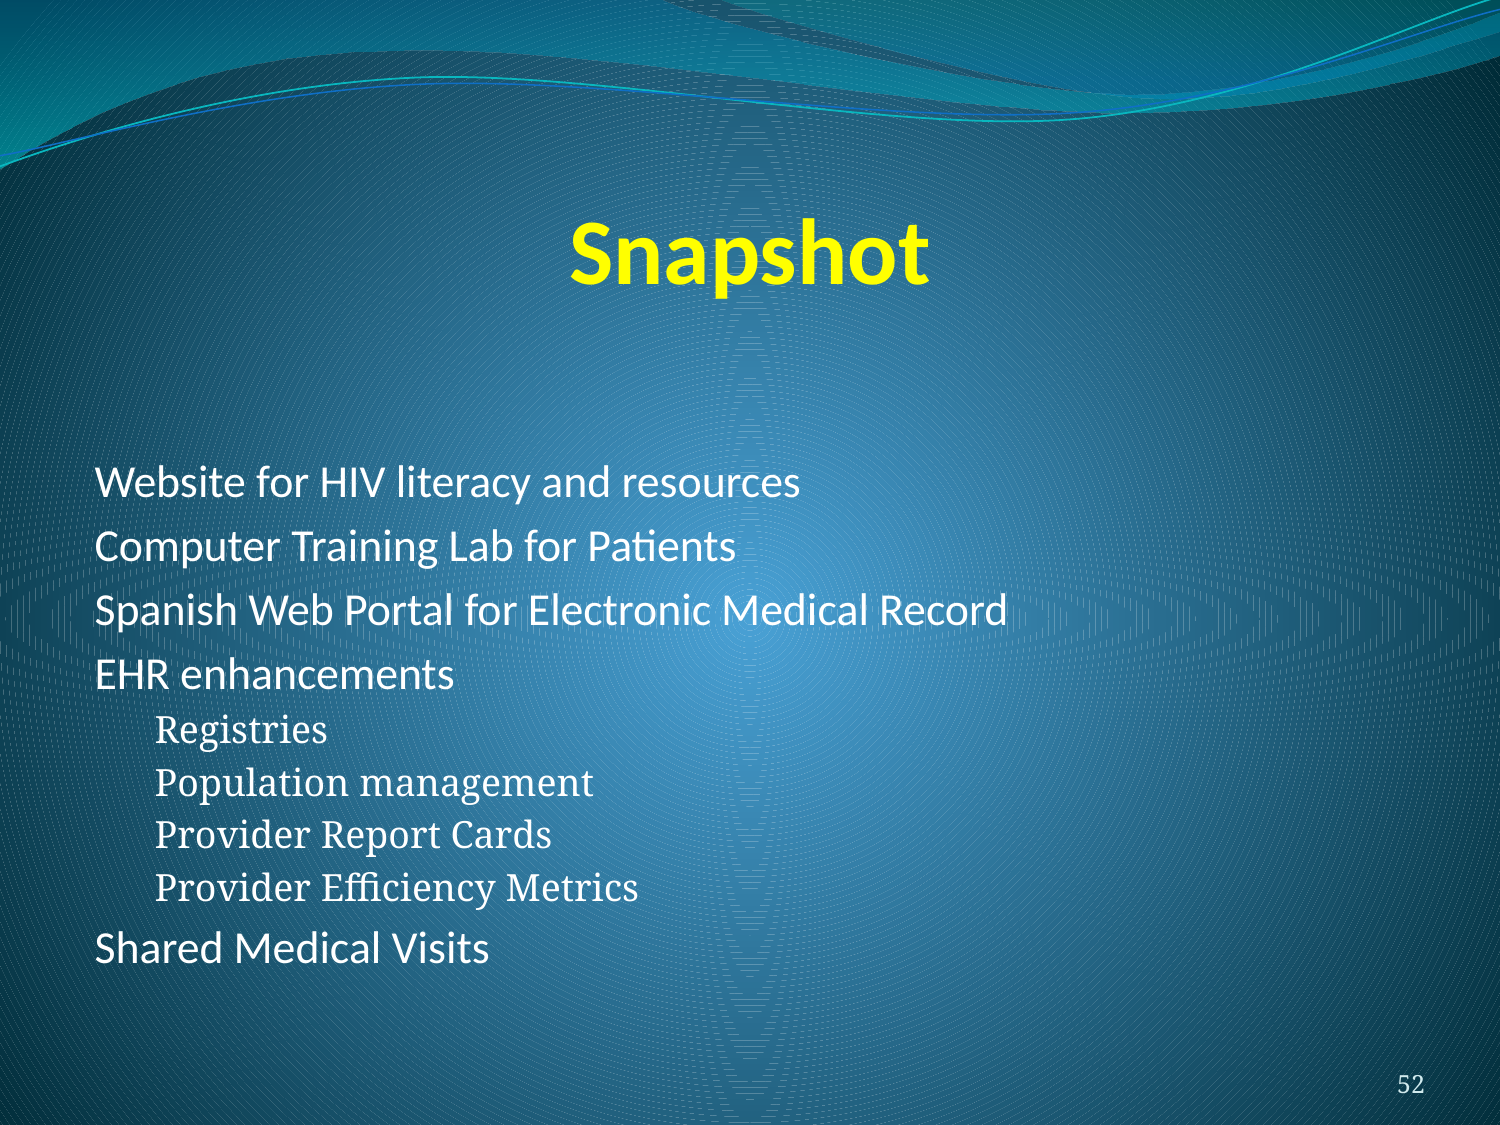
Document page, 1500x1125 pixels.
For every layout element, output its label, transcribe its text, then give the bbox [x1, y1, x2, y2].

title Snapshot [74, 115, 1426, 304]
slide_number 52 [1299, 1042, 1425, 1103]
list Website for HIV literacy and resources Computer Training Lab for Patients Spanish Web Portal for Electronic Medical Record EHR enhancements Registries Population management Provider Report Cards Provider Efficiency Metrics Shared Medical Visits [86, 443, 1363, 692]
